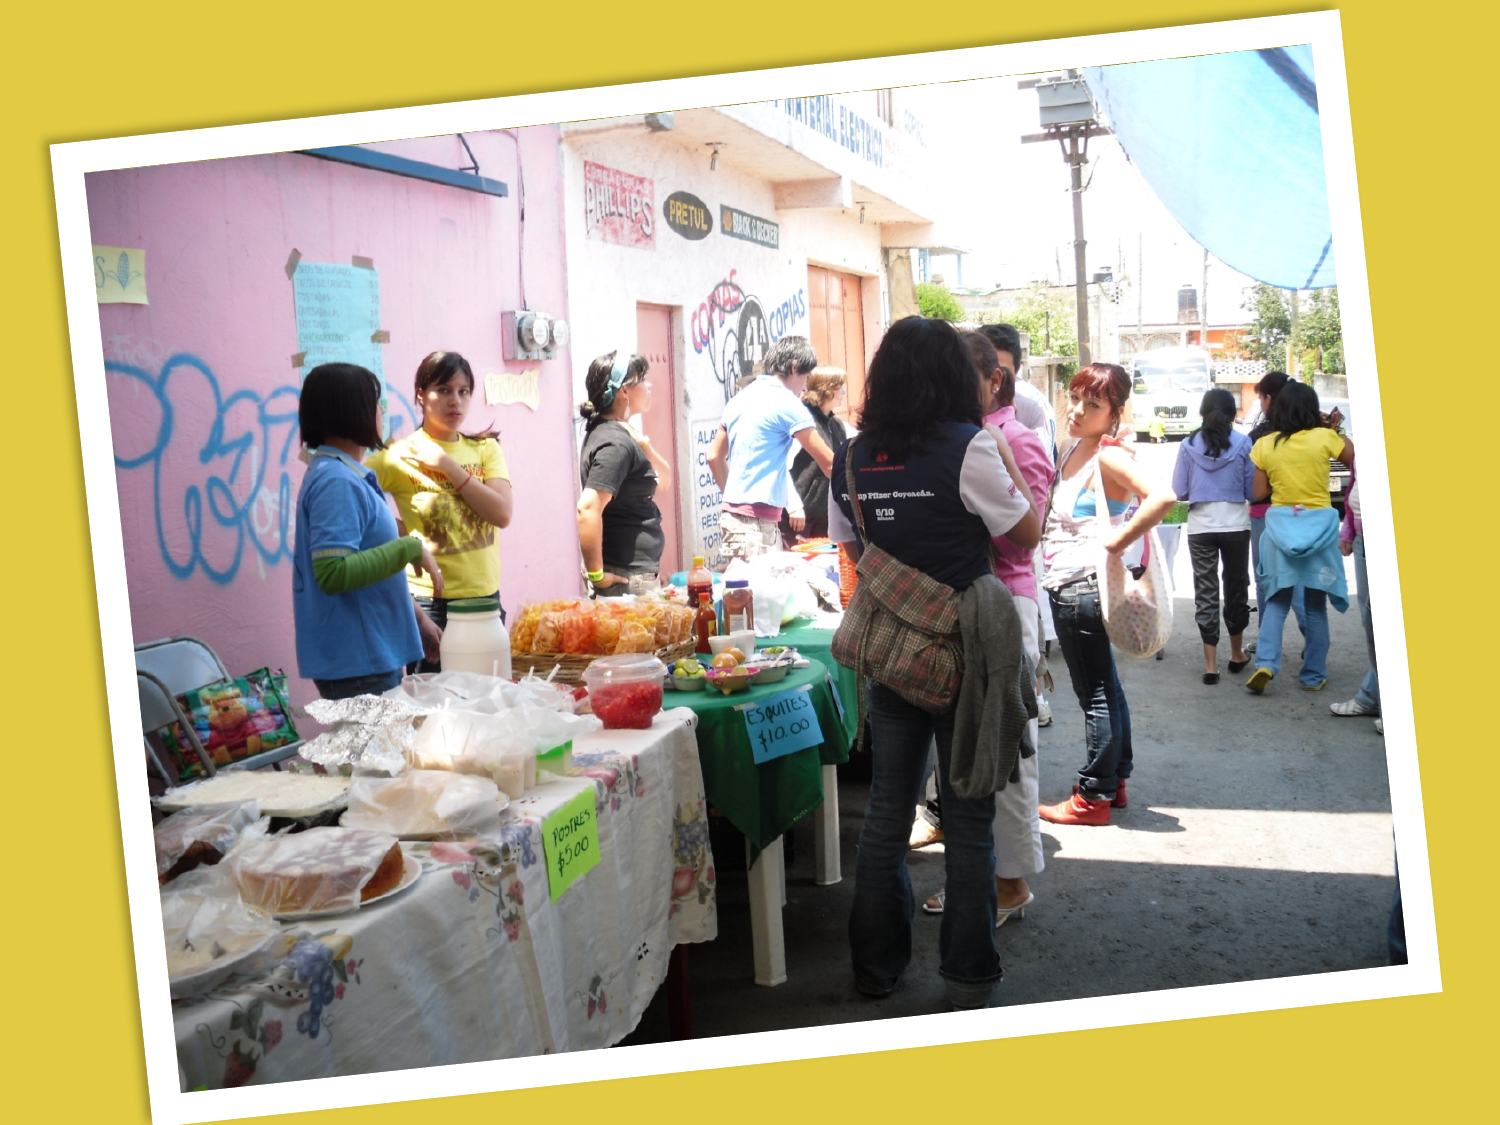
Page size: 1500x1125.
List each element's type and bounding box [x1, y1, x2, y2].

picture [85, 45, 1408, 1093]
